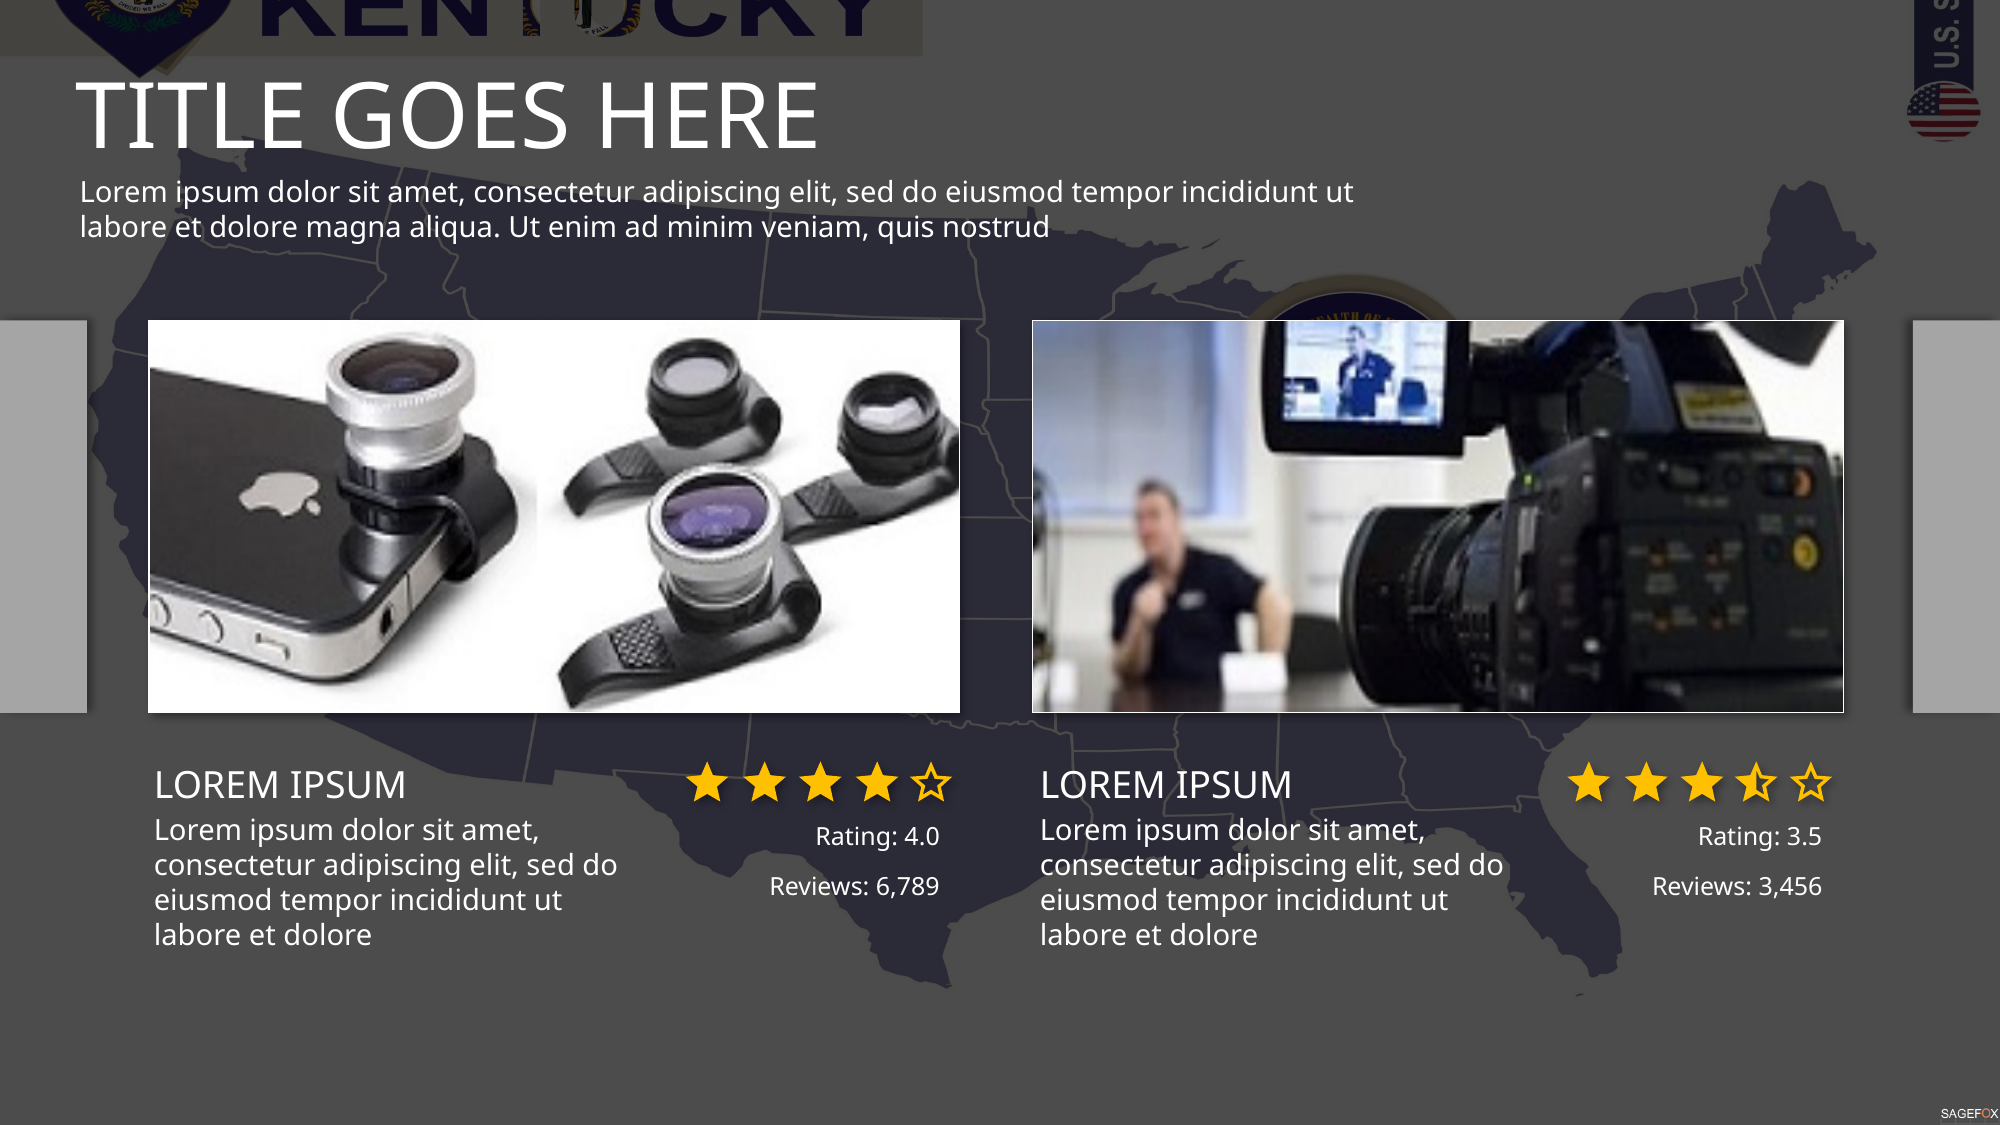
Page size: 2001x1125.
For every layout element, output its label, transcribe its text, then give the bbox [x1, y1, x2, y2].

text_box [685, 761, 729, 802]
text_box LOREM IPSUM Lorem ipsum dolor sit amet, consectetur adipiscing elit, sed do eiusmod tempor incididunt ut labore et dolore [143, 755, 647, 957]
text_box [1789, 761, 1833, 802]
text_box [798, 761, 842, 802]
text_box [1734, 761, 1778, 802]
text_box [148, 319, 960, 714]
text_box [1624, 761, 1668, 802]
text_box [1032, 319, 1844, 714]
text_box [60, 49, 1370, 252]
text_box [743, 761, 786, 802]
text_box LOREM IPSUM Lorem ipsum dolor sit amet, consectetur adipiscing elit, sed do eiusmod tempor incididunt ut labore et dolore [1029, 755, 1533, 957]
text_box [1680, 761, 1724, 802]
text_box [1567, 761, 1611, 802]
text_box [0, 319, 88, 714]
text_box [855, 761, 899, 802]
picture [0, 0, 2001, 1125]
text_box [1912, 319, 2000, 714]
text_box [909, 761, 953, 802]
text_box Rating: 3.5 Reviews: 3,456 [1612, 813, 1838, 908]
text_box Rating: 4.0 Reviews: 6,789 [729, 812, 955, 908]
